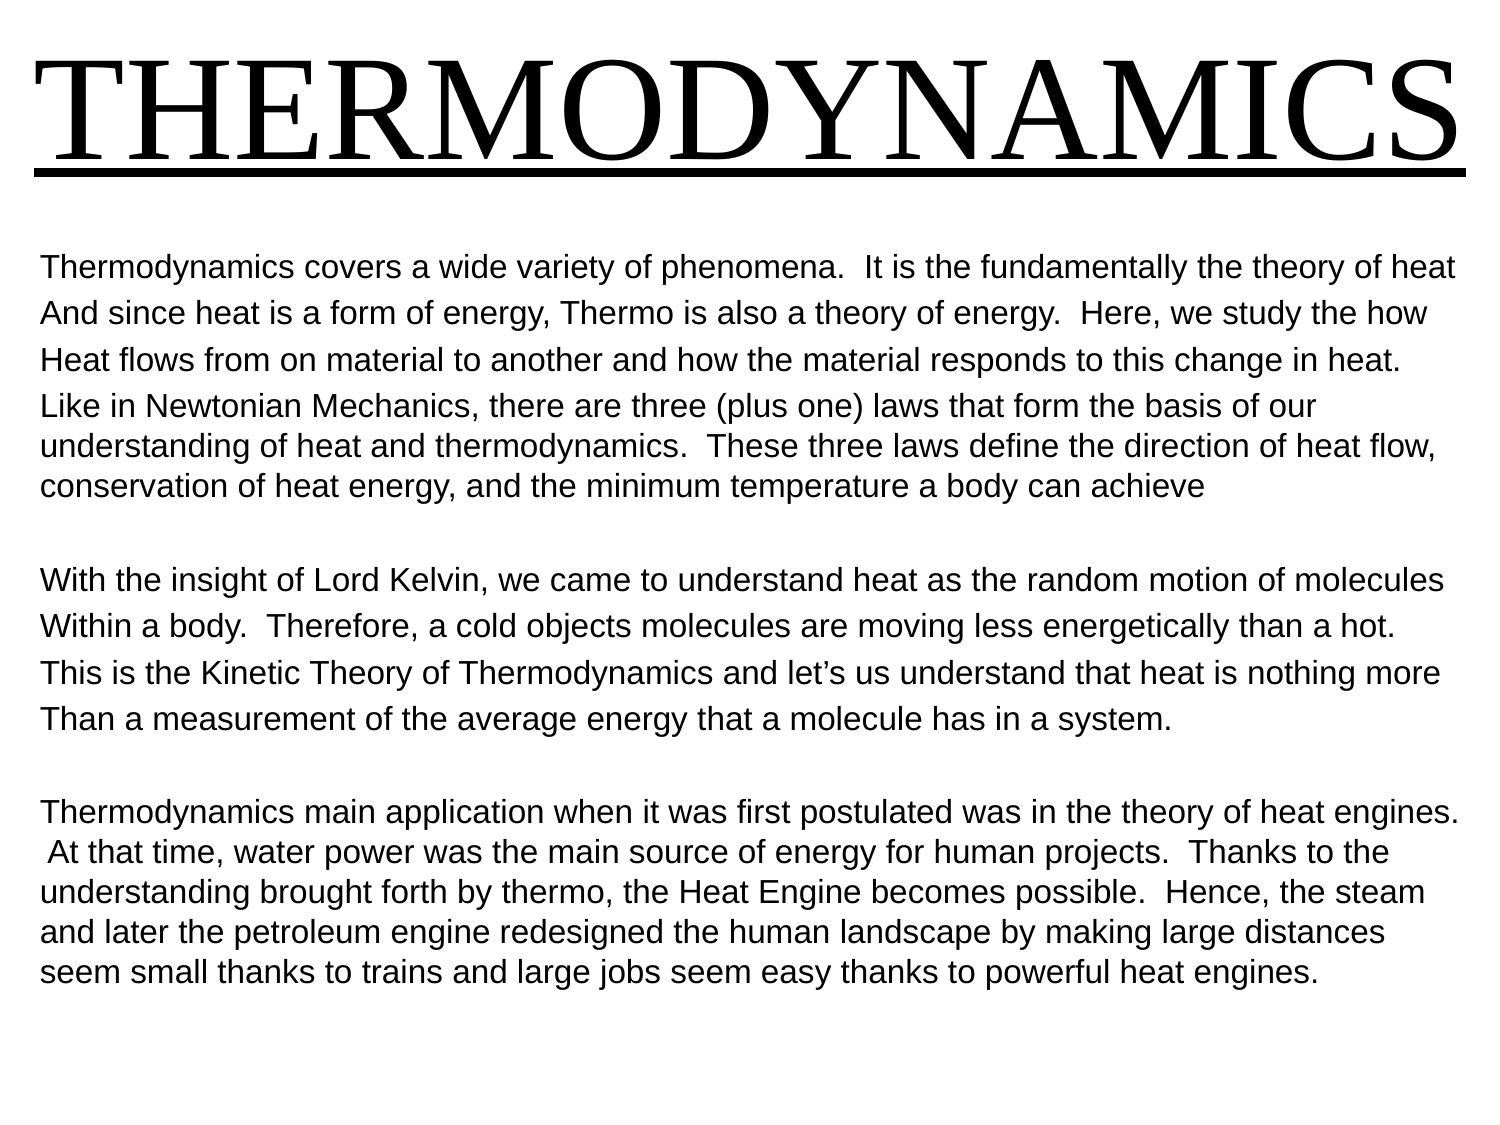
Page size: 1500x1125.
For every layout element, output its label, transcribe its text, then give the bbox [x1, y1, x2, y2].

text_box Thermodynamics covers a wide variety of phenomena. It is the fundamentally the theory of heat And since heat is a form of energy, Thermo is also a theory of energy. Here, we study the how Heat flows from on material to another and how the material responds to this change in heat. Like in Newtonian Mechanics, there are three (plus one) laws that form the basis of our understanding of heat and thermodynamics. These three laws define the direction of heat flow, conservation of heat energy, and the minimum temperature a body can achieve With the insight of Lord Kelvin, we came to understand heat as the random motion of molecules Within a body. Therefore, a cold objects molecules are moving less energetically than a hot. This is the Kinetic Theory of Thermodynamics and let’s us understand that heat is nothing more Than a measurement of the average energy that a molecule has in a system. Thermodynamics main application when it was first postulated was in the theory of heat engines. At that time, water power was the main source of energy for human projects. Thanks to the understanding brought forth by thermo, the Heat Engine becomes possible. Hence, the steam and later the petroleum engine redesigned the human landscape by making large distances seem small thanks to trains and large jobs seem easy thanks to powerful heat engines. [24, 237, 1485, 1045]
title THERMODYNAMICS [0, 0, 1500, 201]
